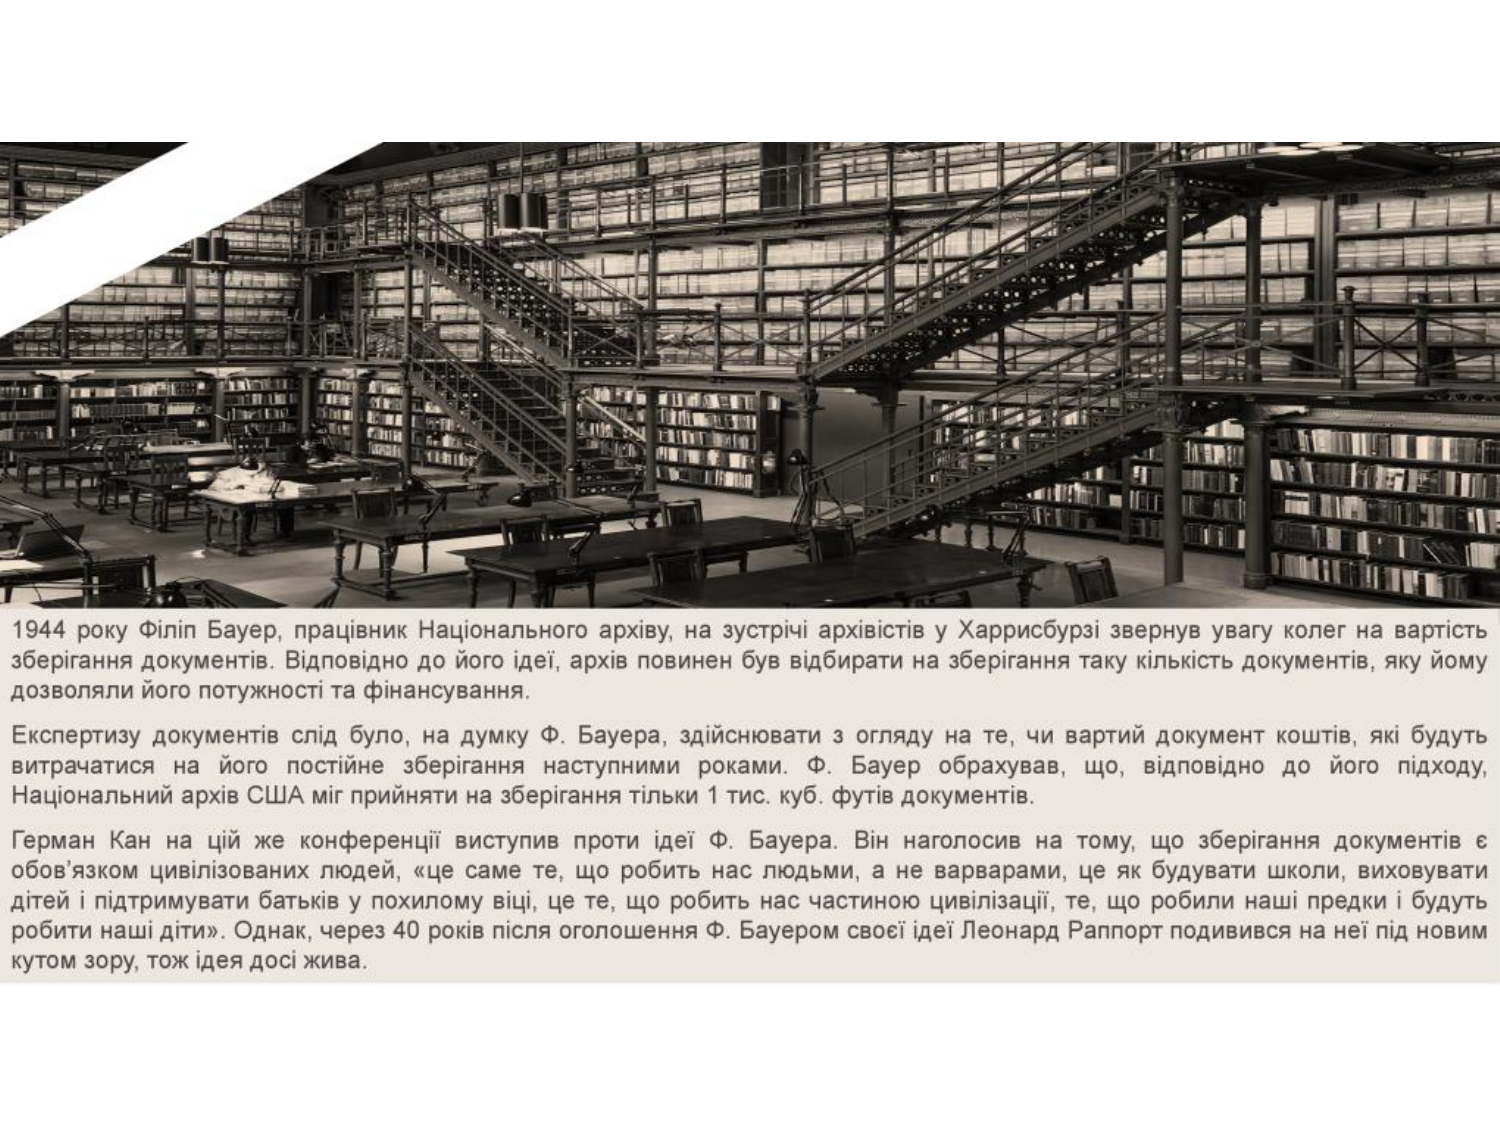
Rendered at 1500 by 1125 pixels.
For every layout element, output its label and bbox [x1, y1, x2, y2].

picture [0, 141, 1500, 987]
